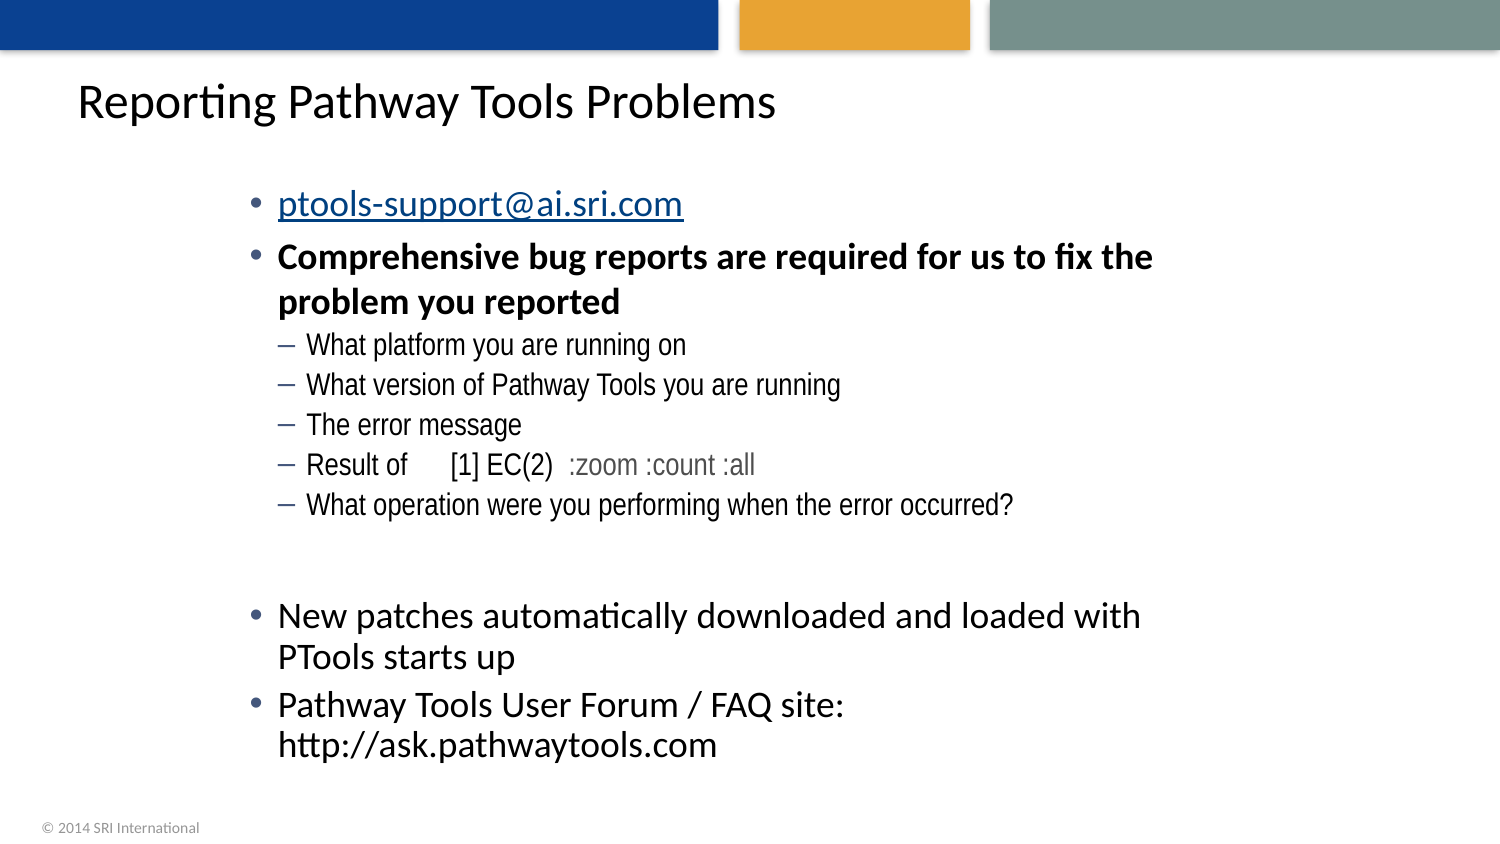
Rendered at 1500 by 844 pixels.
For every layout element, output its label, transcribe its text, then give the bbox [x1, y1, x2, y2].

list ptools-support@ai.sri.com Comprehensive bug reports are required for us to fix the problem you reported What platform you are running on What version of Pathway Tools you are running The error message Result of [1] EC(2) :zoom :count :all What operation were you performing when the error occurred? New patches automatically downloaded and loaded with PTools starts up Pathway Tools User Forum / FAQ site: http://ask.pathwaytools.com [234, 176, 1249, 785]
title Reporting Pathway Tools Problems [62, 33, 1413, 175]
